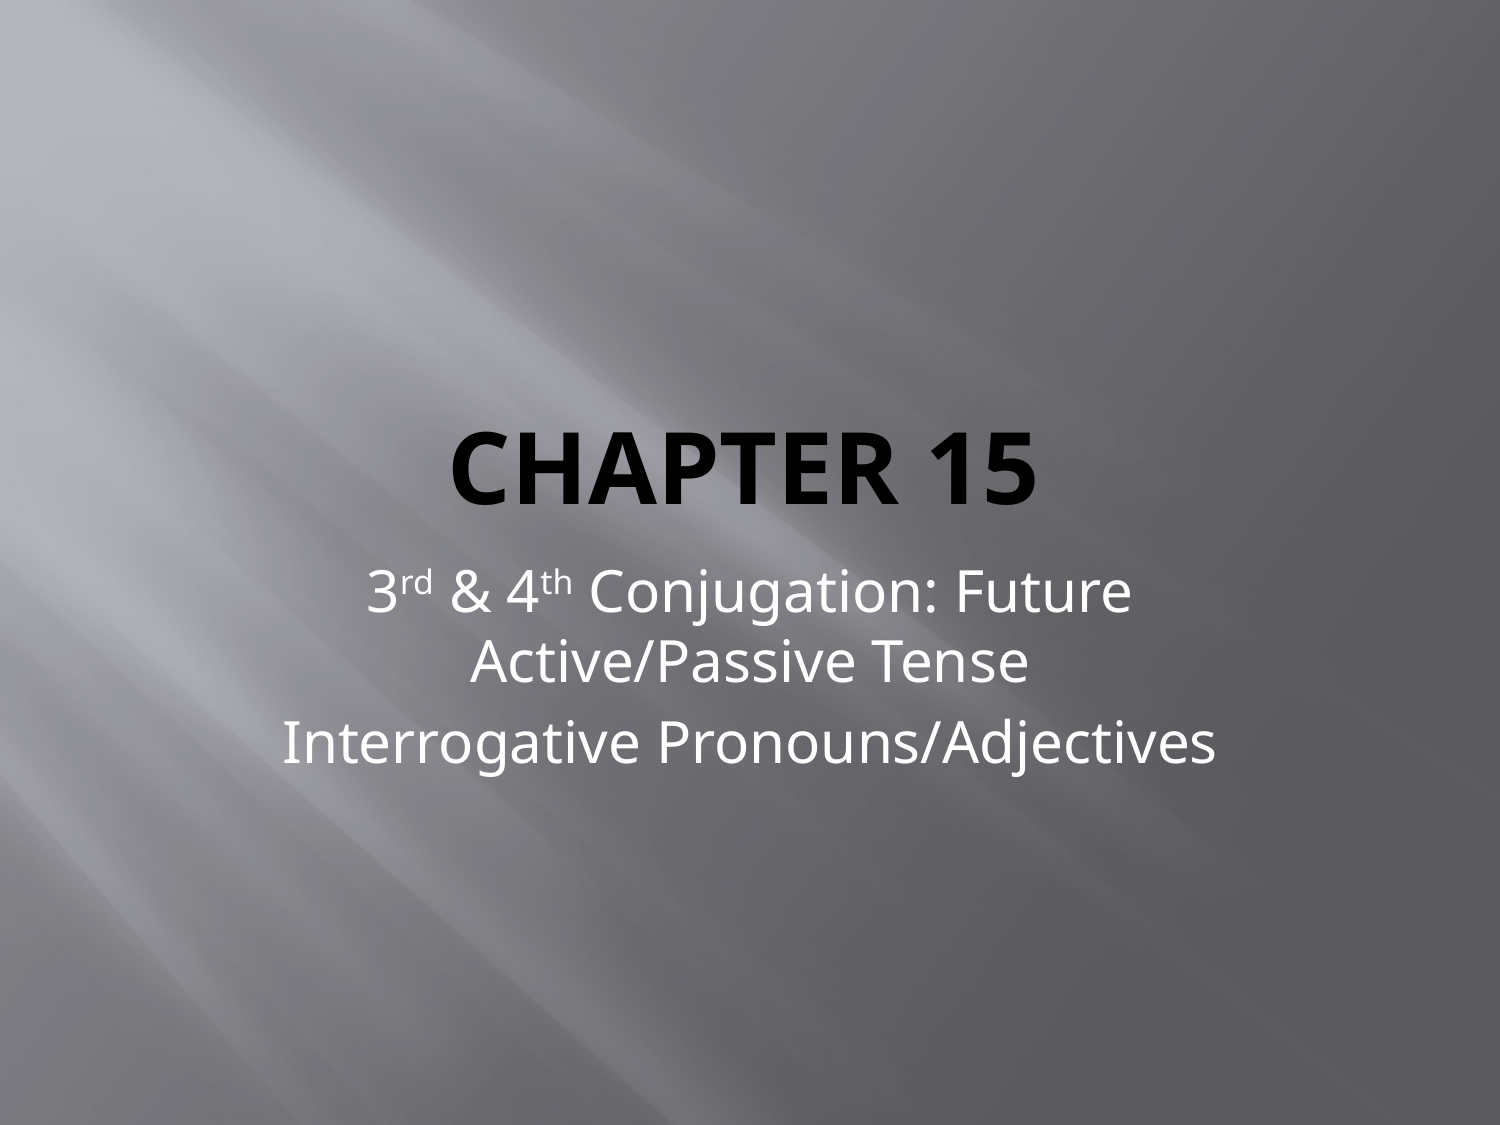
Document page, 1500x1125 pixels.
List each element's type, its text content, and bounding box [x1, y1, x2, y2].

subtitle 3rd & 4th Conjugation: Future Active/Passive Tense Interrogative Pronouns/Adjectives [225, 546, 1275, 834]
title Chapter 15 [69, 224, 1420, 525]
